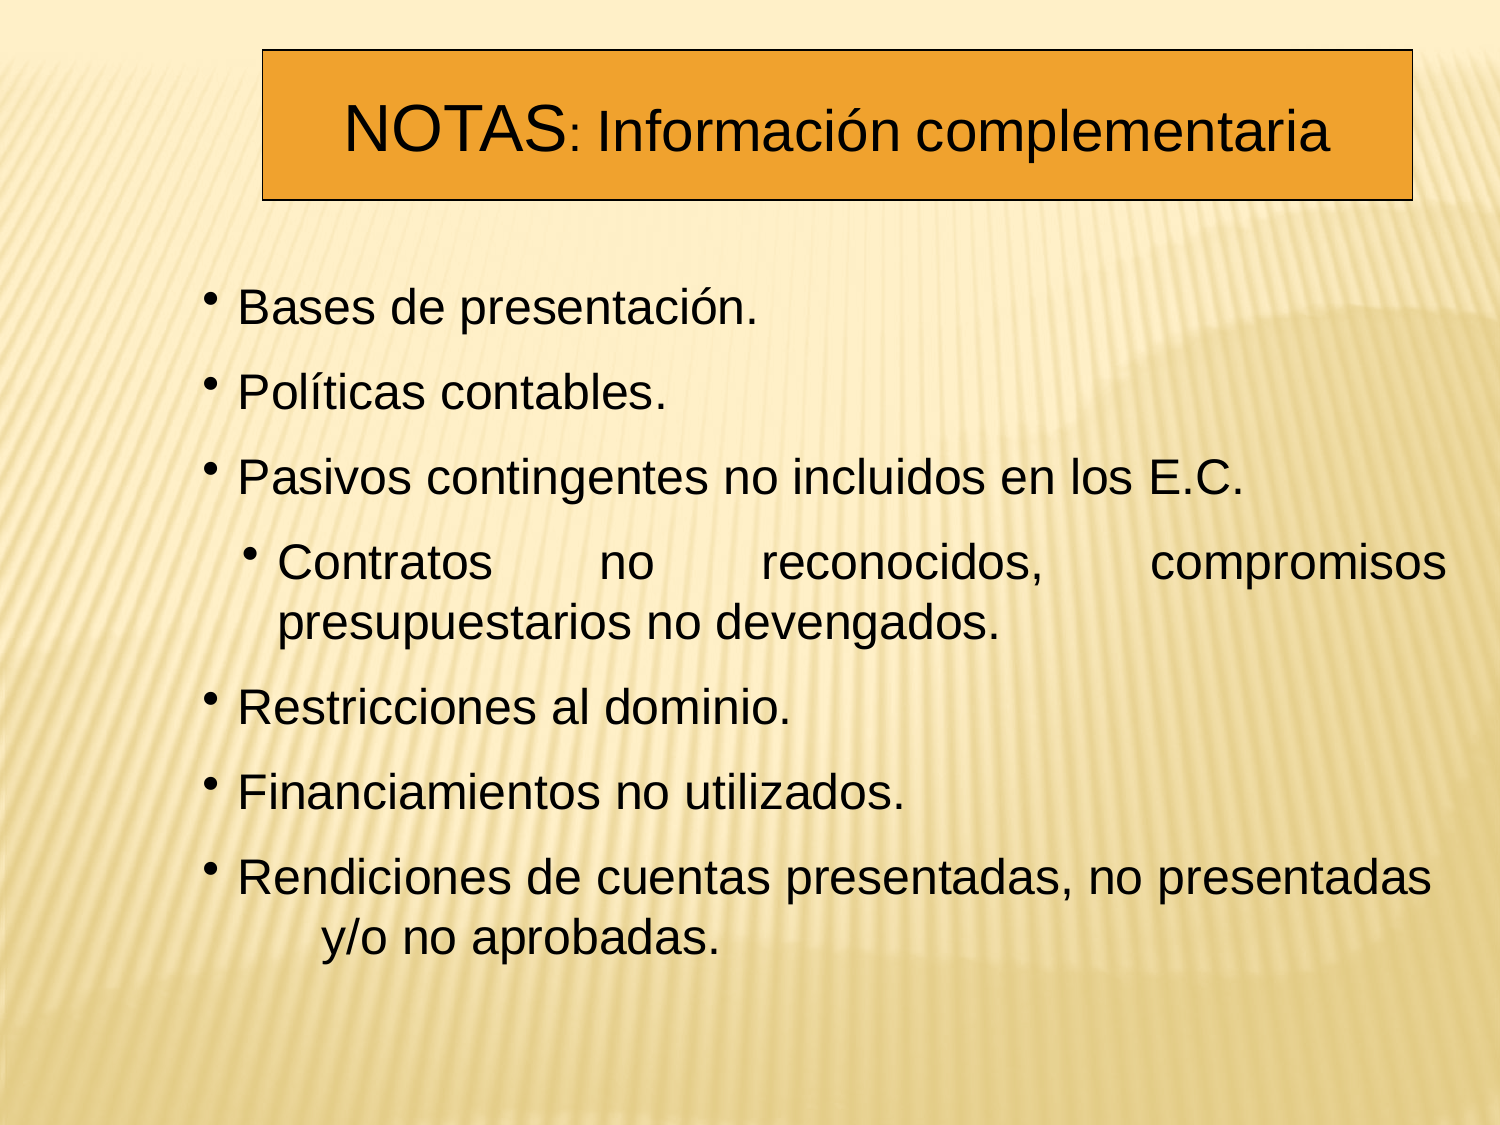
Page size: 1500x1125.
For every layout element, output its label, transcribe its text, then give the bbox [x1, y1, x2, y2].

text_box NOTAS: Información complementaria [262, 49, 1413, 200]
text_box Bases de presentación. Políticas contables. Pasivos contingentes no incluidos en los E.C. Contratos no reconocidos, compromisos presupuestarios no devengados. Restricciones al dominio. Financiamientos no utilizados. Rendiciones de cuentas presentadas, no presentadas y/o no aprobadas. [187, 267, 1463, 972]
